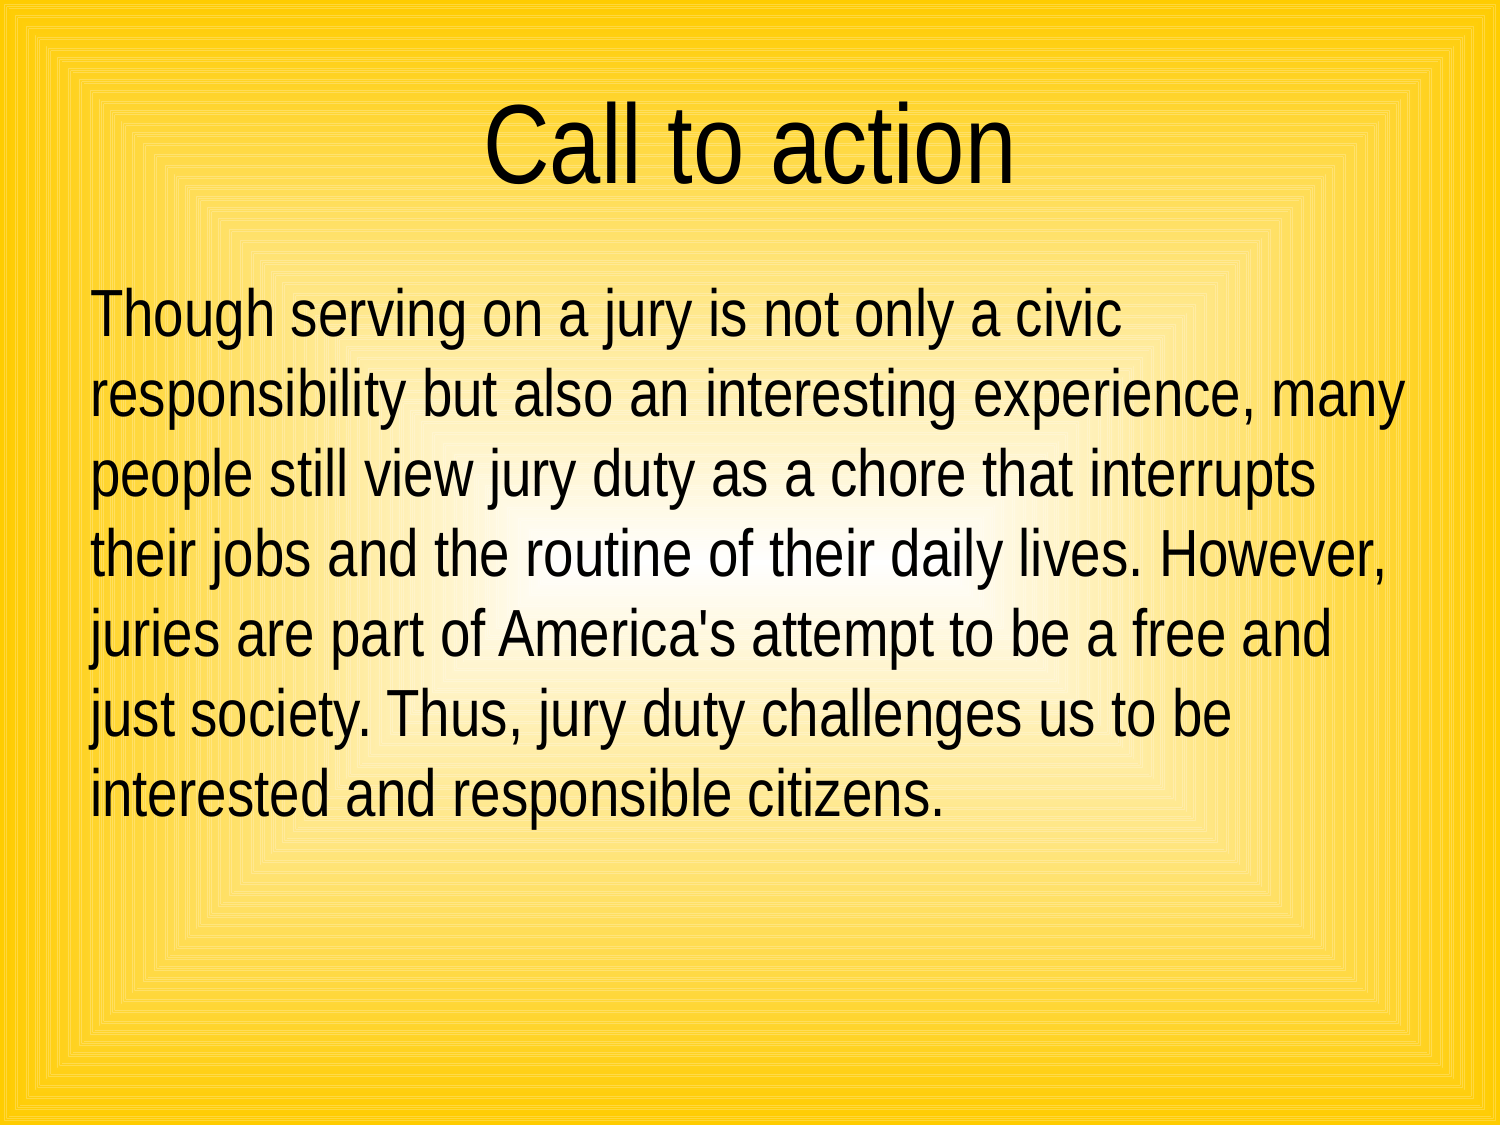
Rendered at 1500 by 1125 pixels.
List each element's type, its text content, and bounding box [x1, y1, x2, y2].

list Though serving on a jury is not only a civic responsibility but also an interesting experience, many people still view jury duty as a chore that interrupts their jobs and the routine of their daily lives. However, juries are part of America's attempt to be a free and just society. Thus, jury duty challenges us to be interested and responsible citizens. [74, 262, 1426, 1088]
title Call to action [74, 44, 1426, 233]
